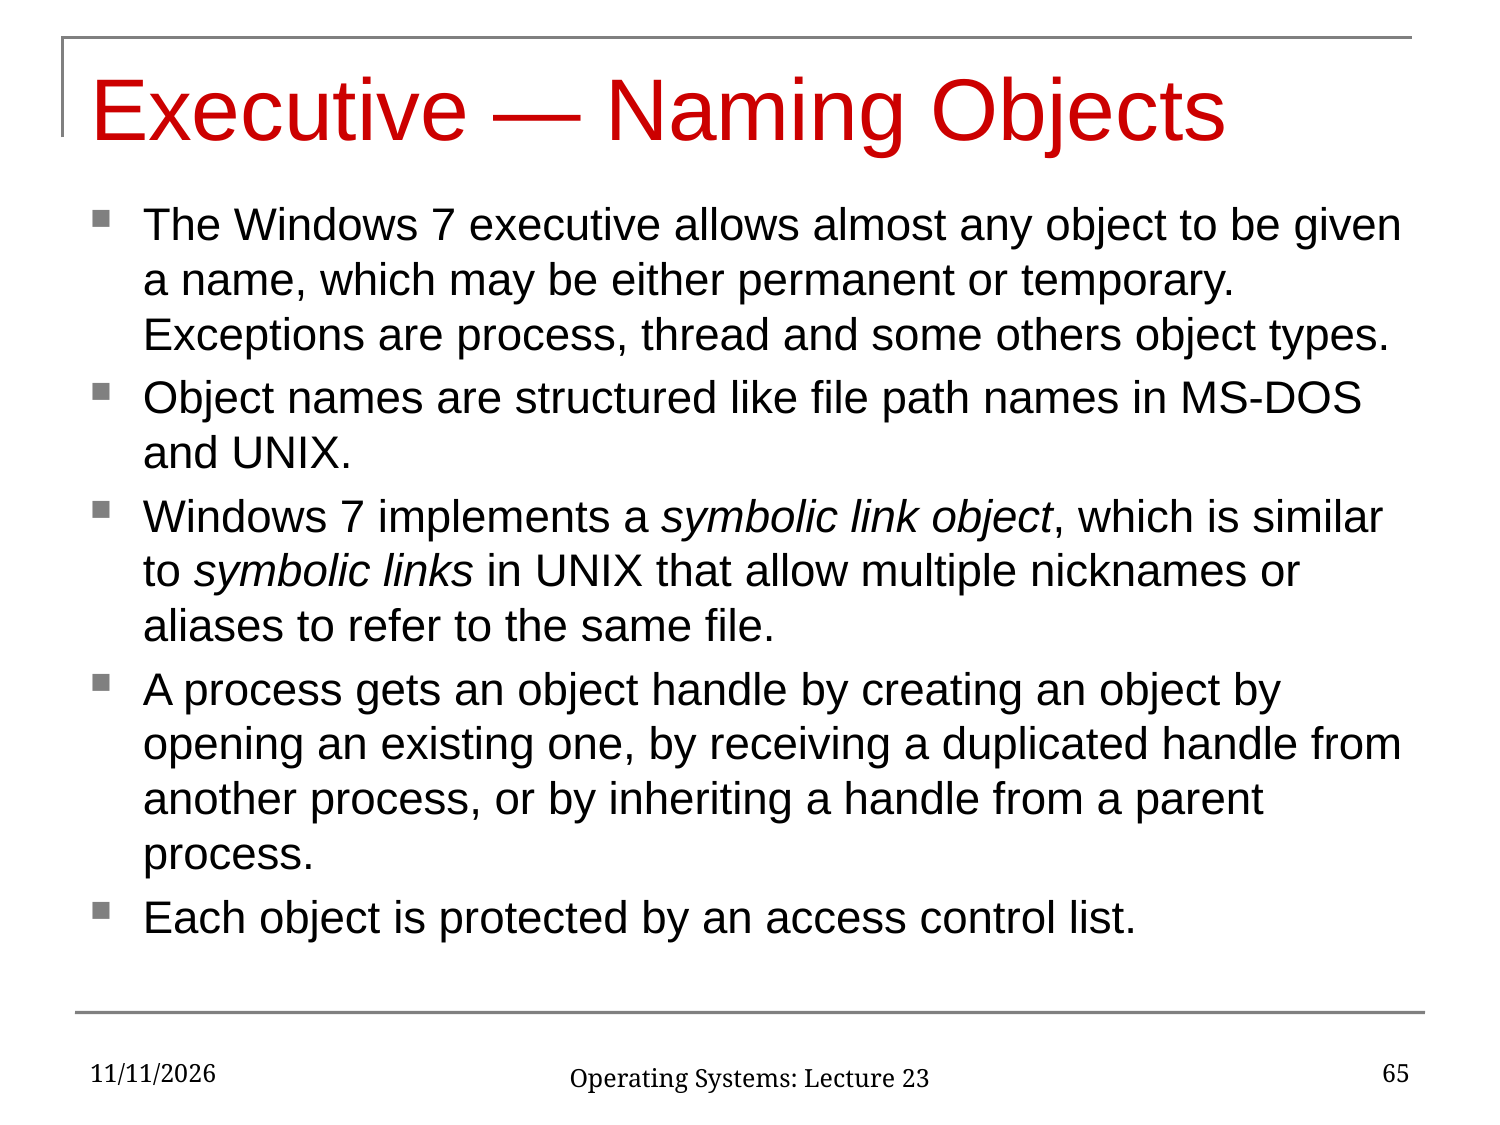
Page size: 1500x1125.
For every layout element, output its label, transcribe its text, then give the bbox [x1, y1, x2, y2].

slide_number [74, 1023, 426, 1100]
slide_number 65 [1074, 1023, 1426, 1100]
footer Operating Systems: Lecture 23 [512, 1024, 988, 1101]
title Executive — Naming Objects [75, 45, 1425, 163]
list The Windows 7 executive allows almost any object to be given a name, which may be either permanent or temporary. Exceptions are process, thread and some others object types. Object names are structured like file path names in MS-DOS and UNIX. Windows 7 implements a symbolic link object, which is similar to symbolic links in UNIX that allow multiple nicknames or aliases to refer to the same file. A process gets an object handle by creating an object by opening an existing one, by receiving a duplicated handle from another process, or by inheriting a handle from a parent process. Each object is protected by an access control list. [75, 187, 1425, 1006]
